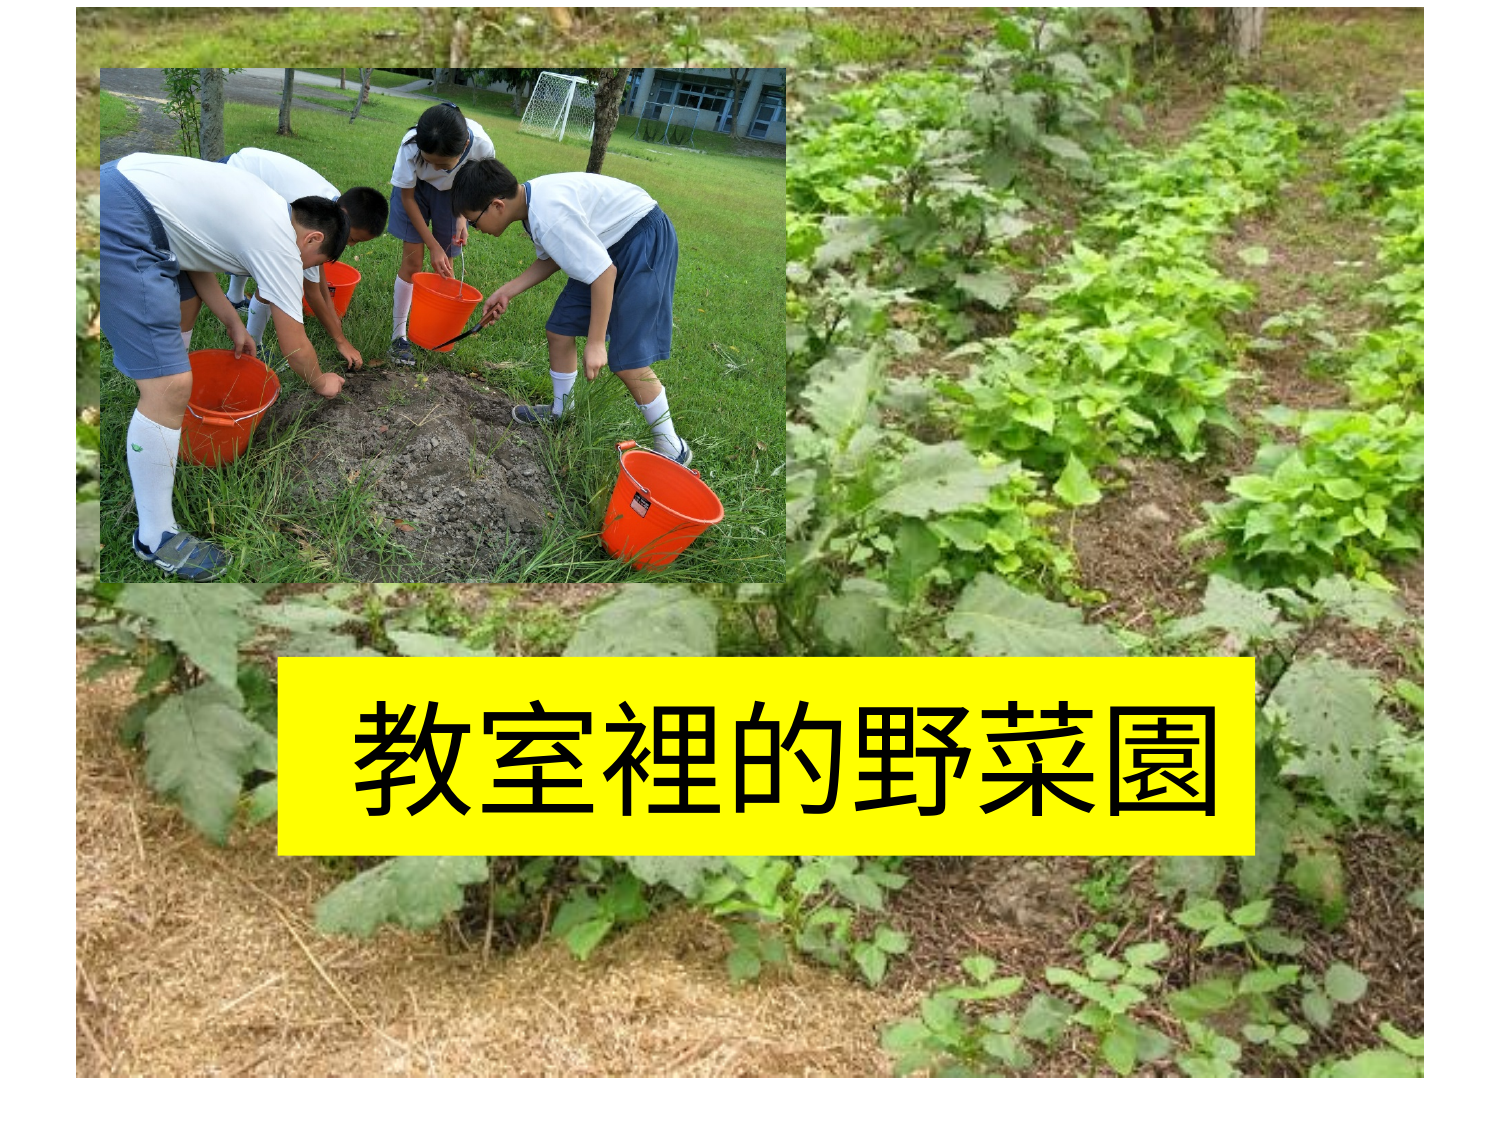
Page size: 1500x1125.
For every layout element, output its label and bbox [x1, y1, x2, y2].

picture [76, 6, 1424, 1078]
